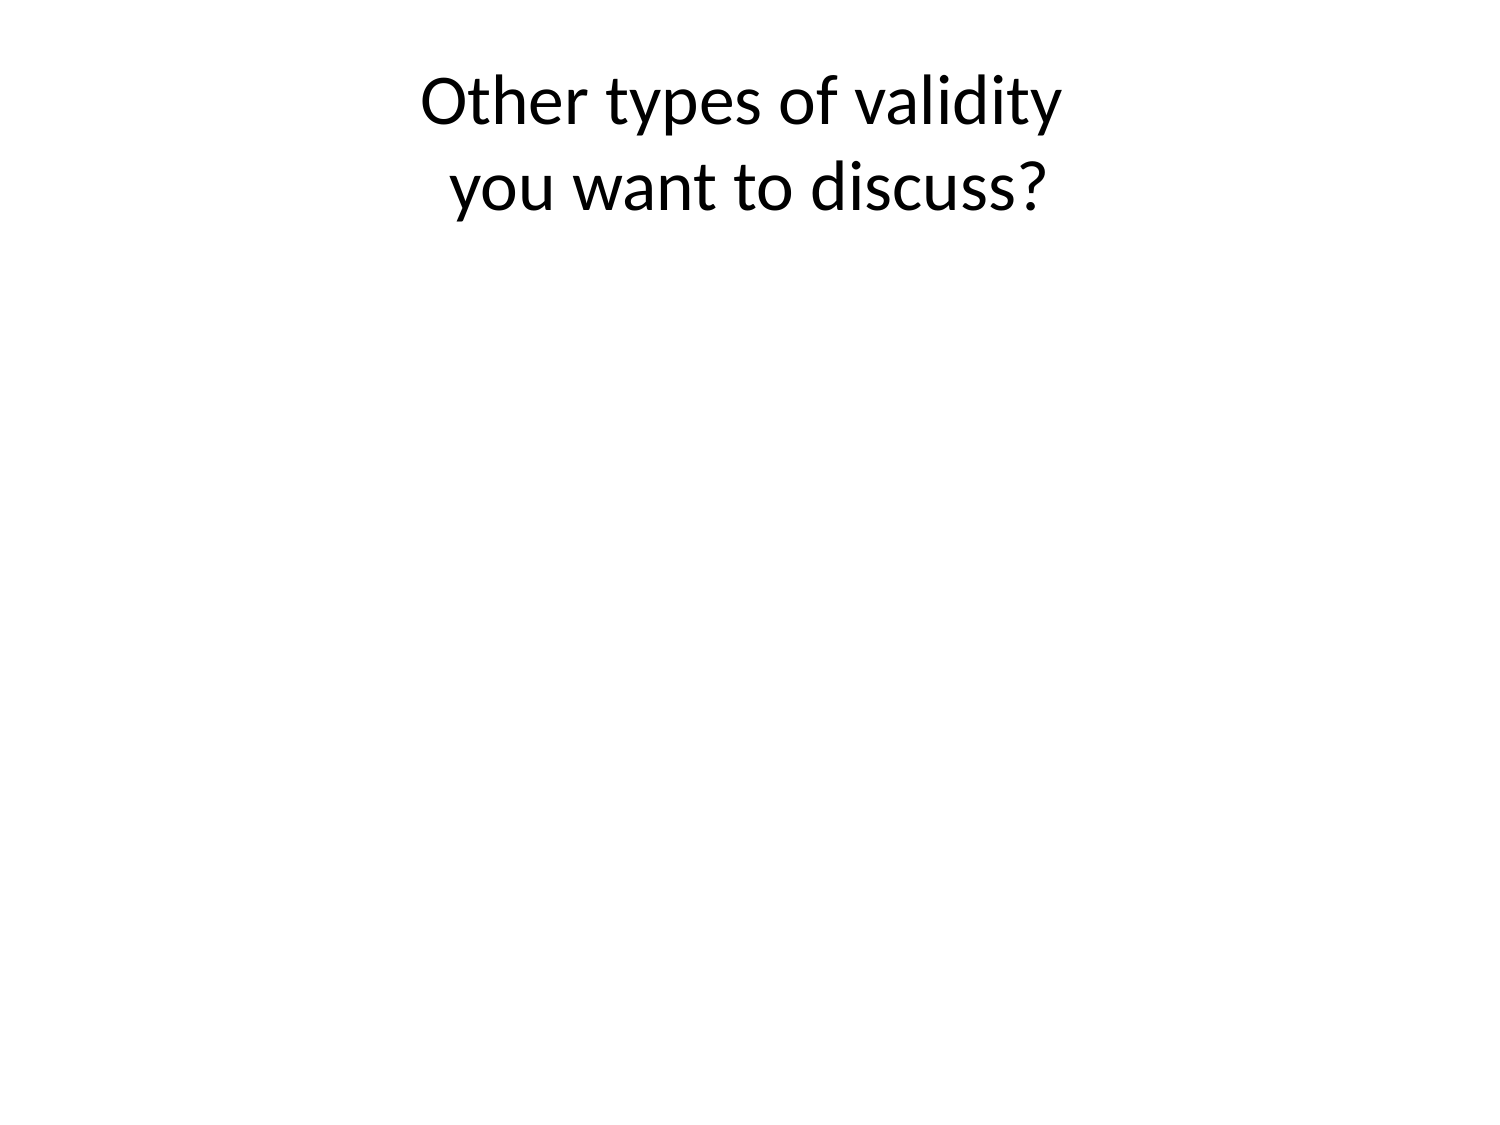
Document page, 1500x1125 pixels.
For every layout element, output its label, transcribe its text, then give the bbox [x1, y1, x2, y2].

title Other types of validity you want to discuss? [75, 45, 1425, 233]
